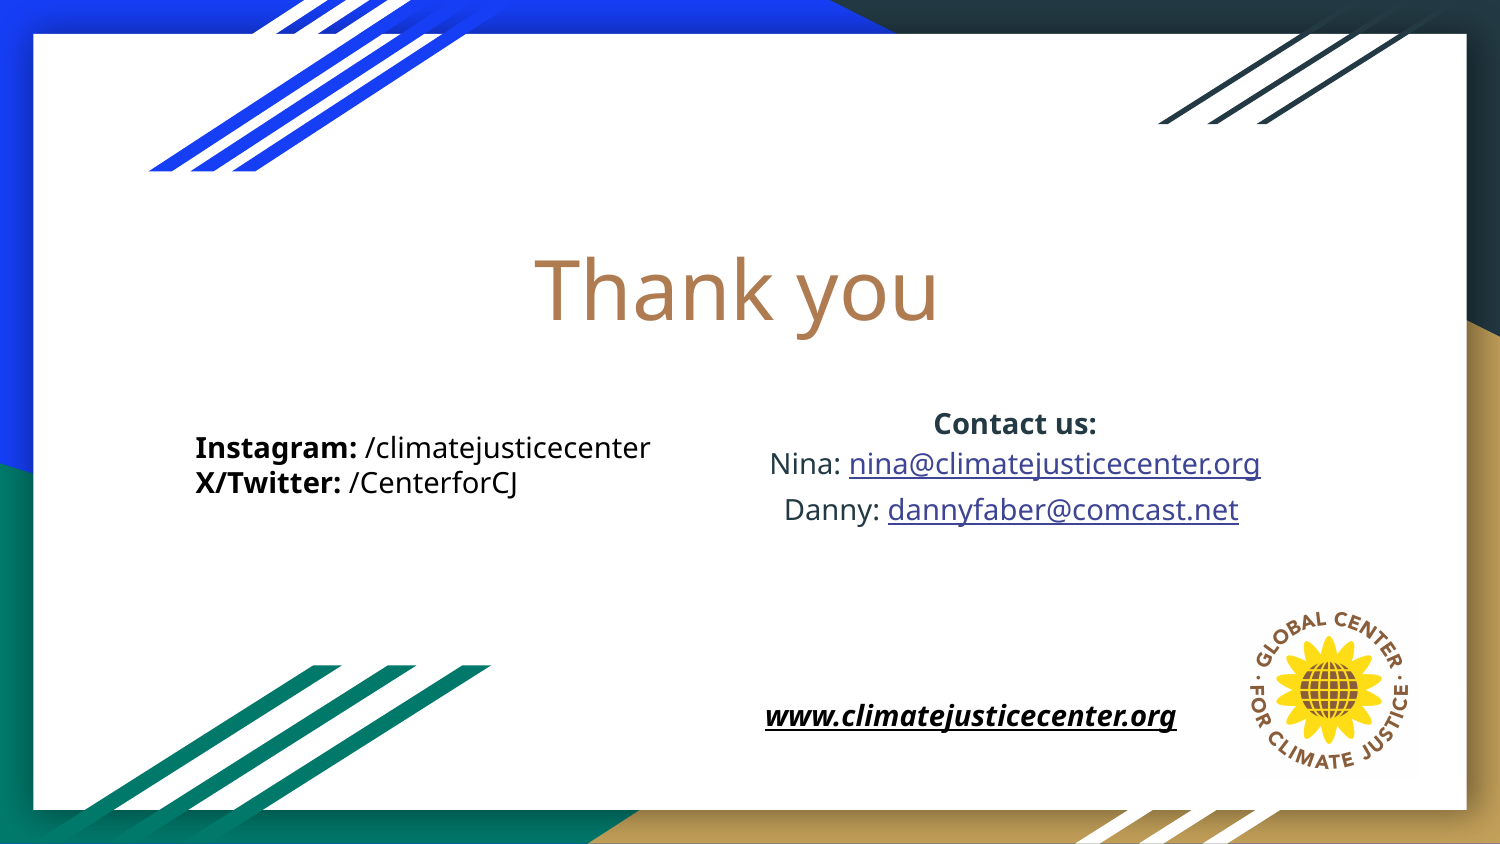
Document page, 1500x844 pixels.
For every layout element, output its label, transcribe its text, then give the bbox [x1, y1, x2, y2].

picture [1239, 599, 1419, 780]
title Thank you [387, 200, 1088, 373]
text_box www.climatejusticecenter.org [750, 689, 1200, 745]
subtitle Contact us: Nina: nina@climatejusticecenter.org Danny: dannyfaber@comcast.net [750, 384, 1281, 557]
text_box Instagram: /climatejusticecenter X/Twitter: /CenterforCJ [180, 421, 672, 507]
